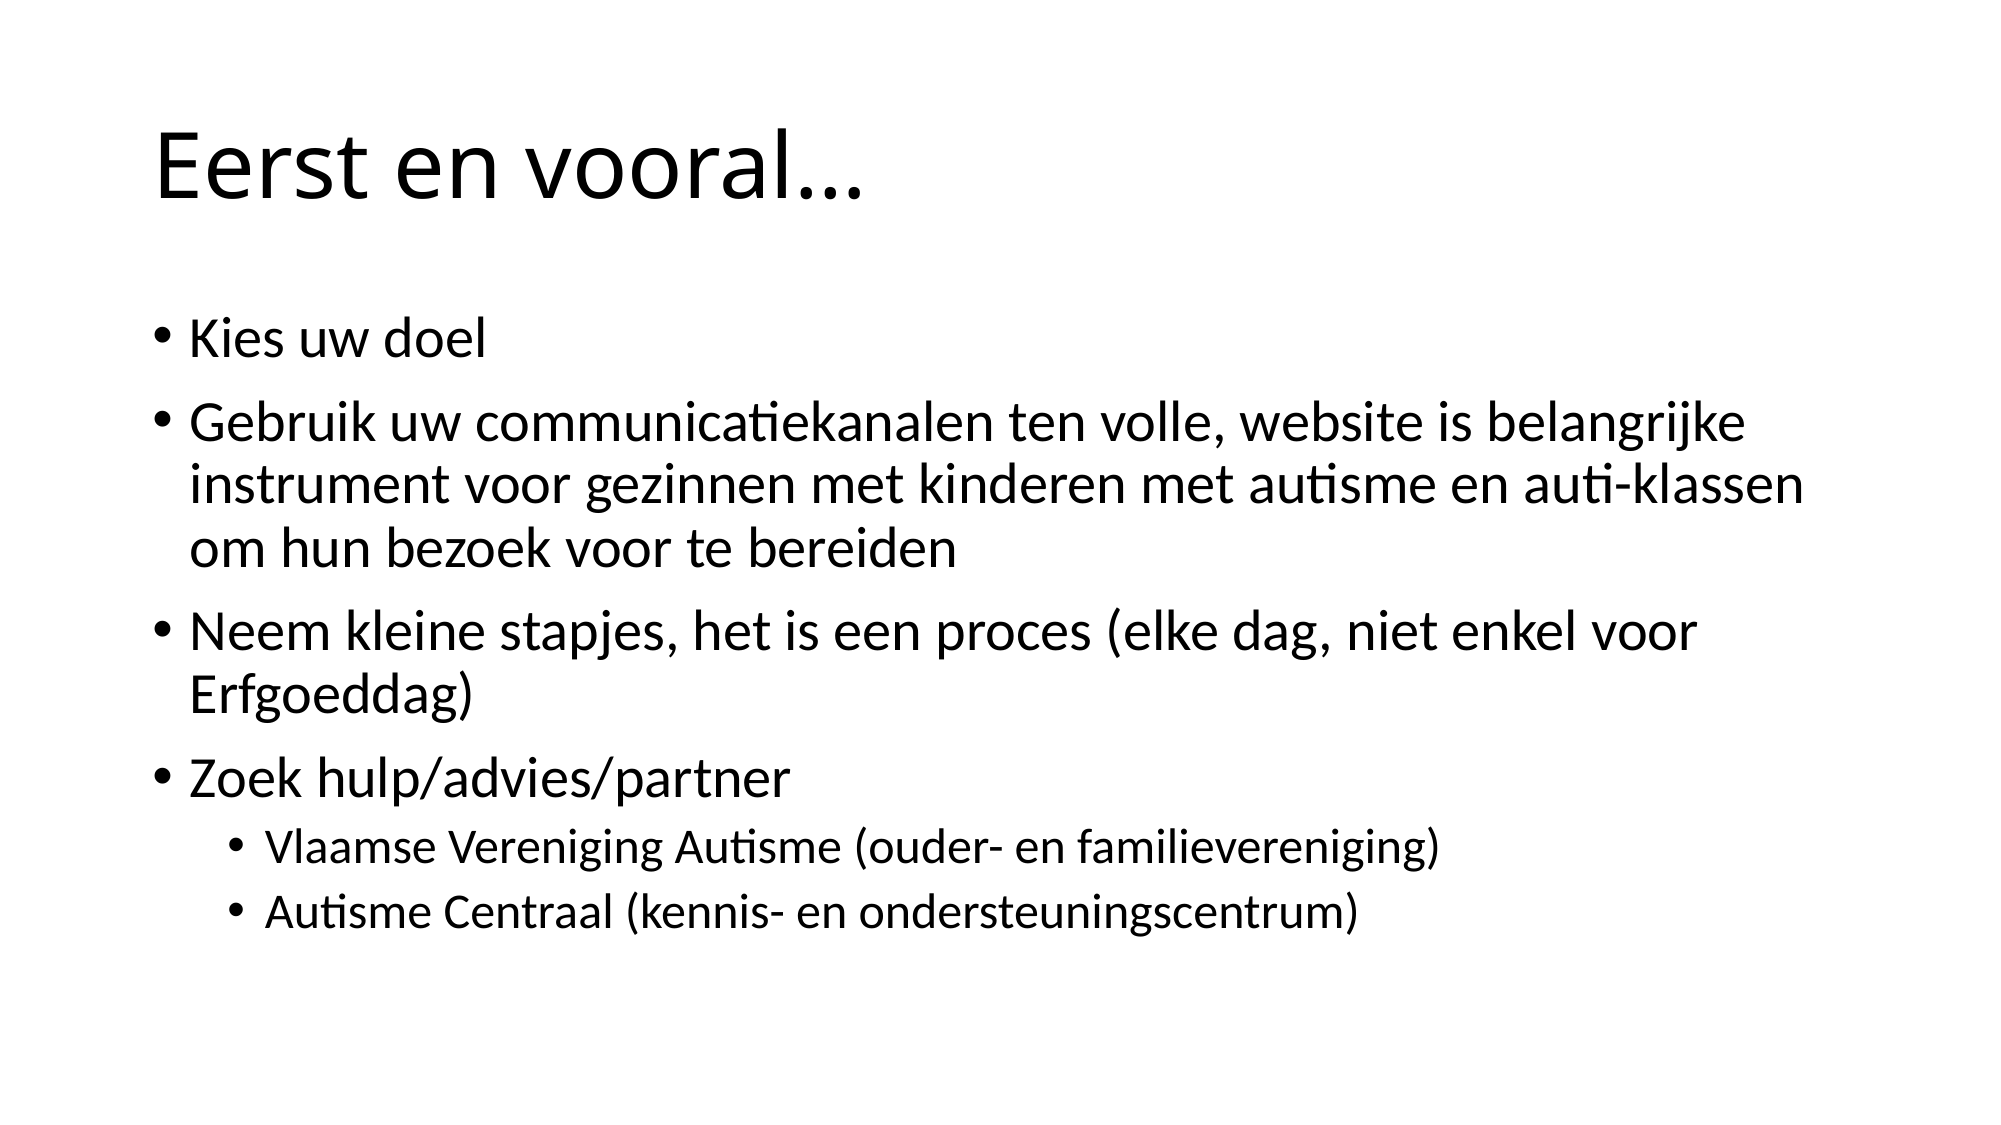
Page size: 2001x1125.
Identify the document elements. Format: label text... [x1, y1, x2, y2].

title Eerst en vooral… [137, 59, 1863, 278]
list Kies uw doel Gebruik uw communicatiekanalen ten volle, website is belangrijke instrument voor gezinnen met kinderen met autisme en auti-klassen om hun bezoek voor te bereiden Neem kleine stapjes, het is een proces (elke dag, niet enkel voor Erfgoeddag) Zoek hulp/advies/partner Vlaamse Vereniging Autisme (ouder- en familievereniging) Autisme Centraal (kennis- en ondersteuningscentrum) [137, 299, 1863, 1014]
